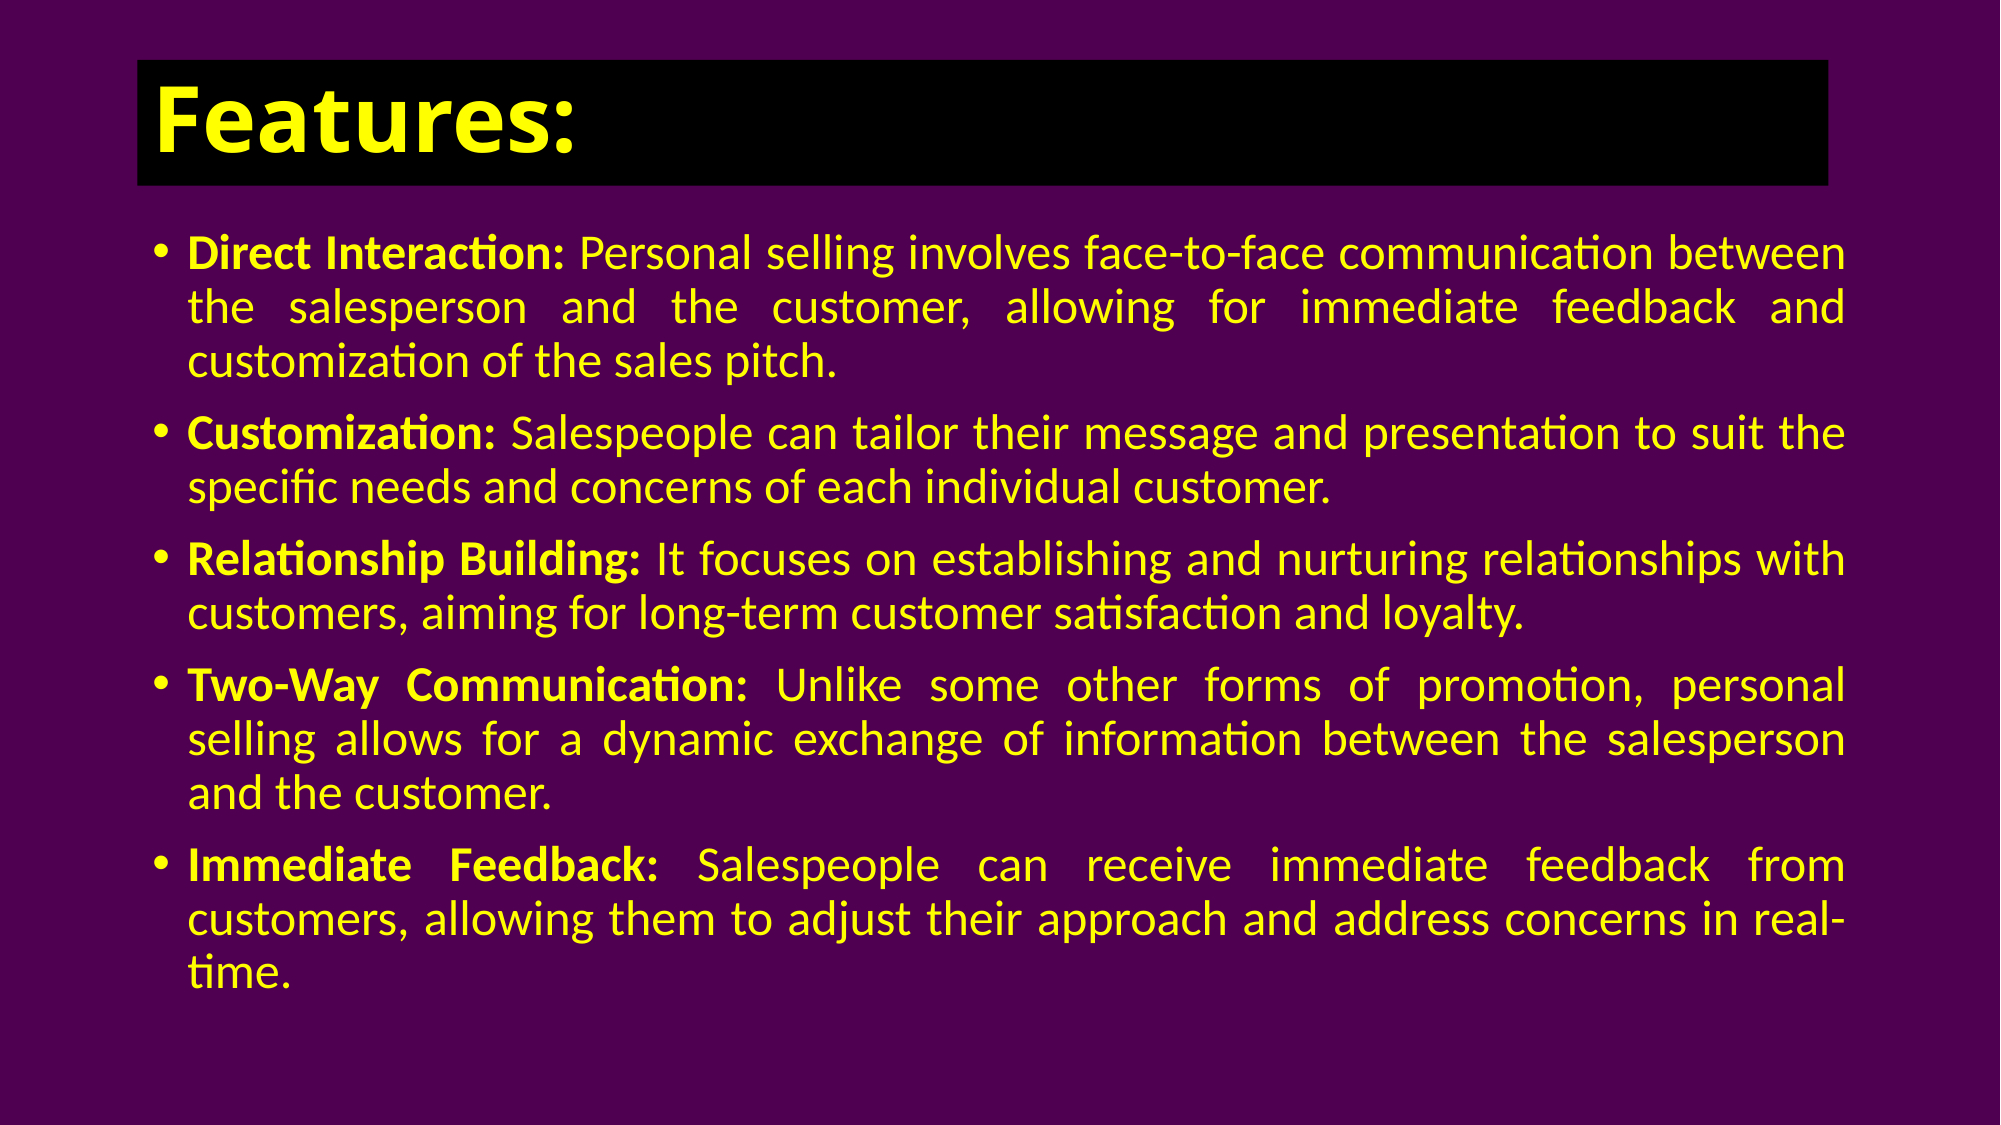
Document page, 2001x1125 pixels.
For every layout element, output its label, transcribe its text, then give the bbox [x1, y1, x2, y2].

list Direct Interaction: Personal selling involves face-to-face communication between the salesperson and the customer, allowing for immediate feedback and customization of the sales pitch. Customization: Salespeople can tailor their message and presentation to suit the specific needs and concerns of each individual customer. Relationship Building: It focuses on establishing and nurturing relationships with customers, aiming for long-term customer satisfaction and loyalty. Two-Way Communication: Unlike some other forms of promotion, personal selling allows for a dynamic exchange of information between the salesperson and the customer. Immediate Feedback: Salespeople can receive immediate feedback from customers, allowing them to adjust their approach and address concerns in real-time. [137, 219, 1863, 1014]
title Features: [137, 59, 1829, 186]
